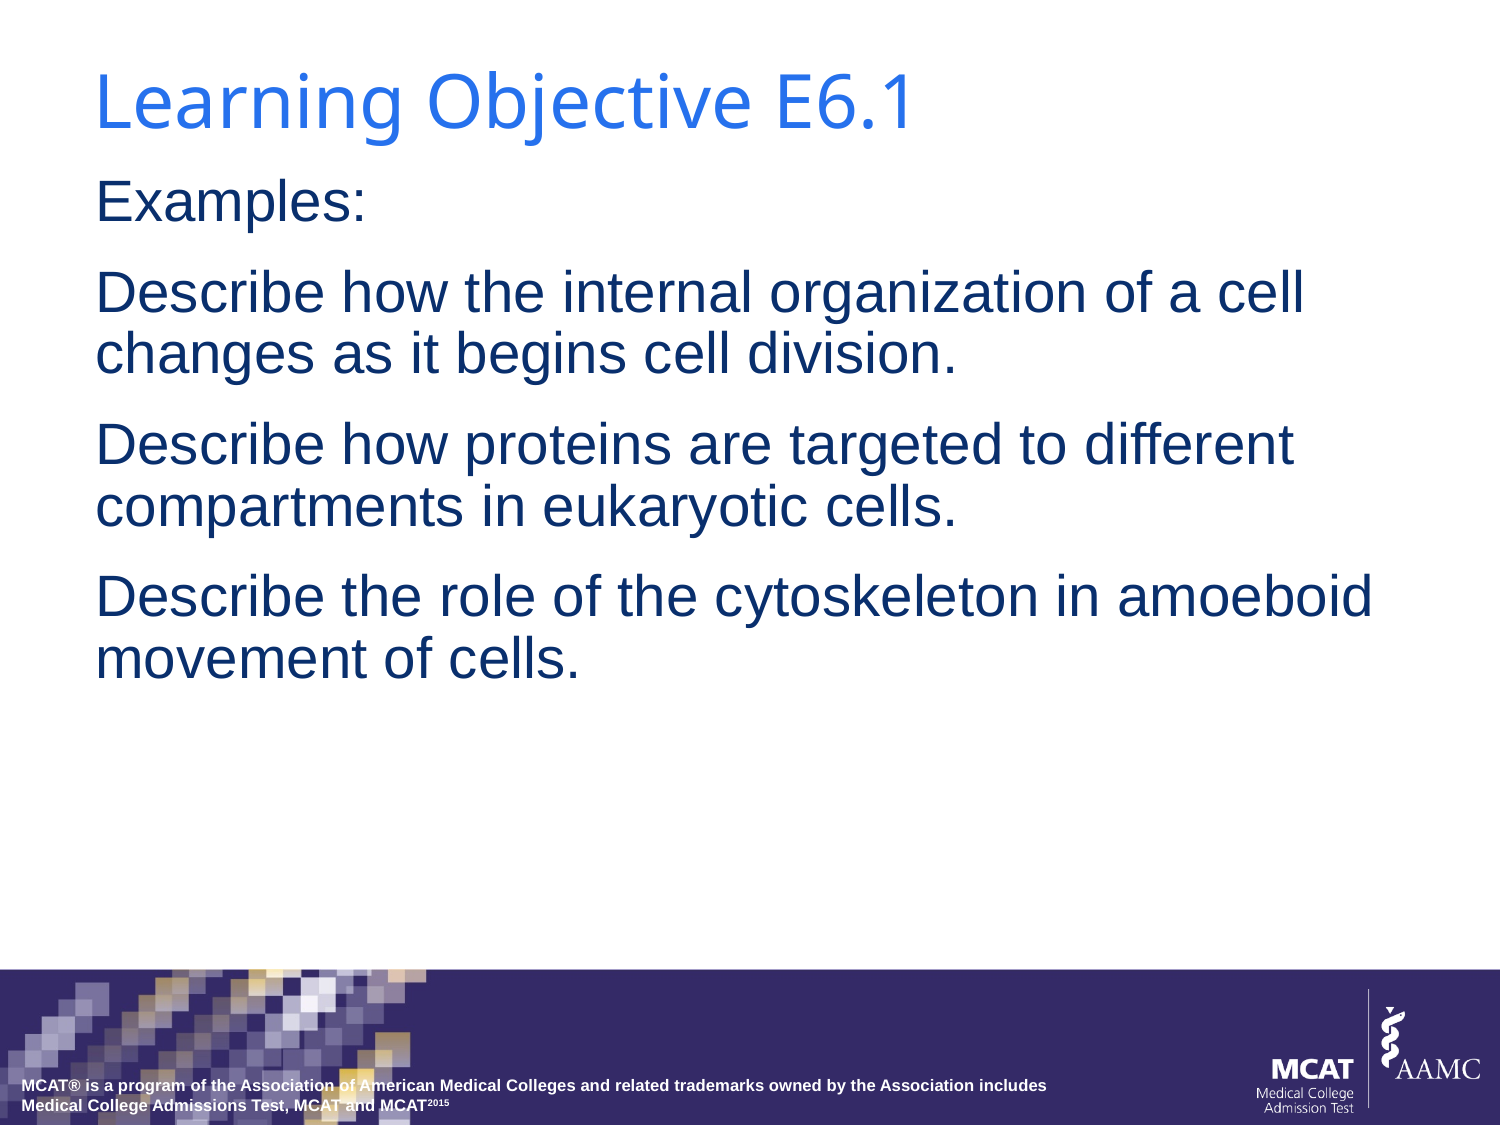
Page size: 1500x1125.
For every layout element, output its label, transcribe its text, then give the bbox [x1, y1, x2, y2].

picture [0, 969, 1500, 1125]
list Examples: Describe how the internal organization of a cell changes as it begins cell division. Describe how proteins are targeted to different compartments in eukaryotic cells. Describe the role of the cytoskeleton in amoeboid movement of cells. [95, 171, 1406, 955]
title Learning Objective E6.1 [93, 42, 1470, 145]
